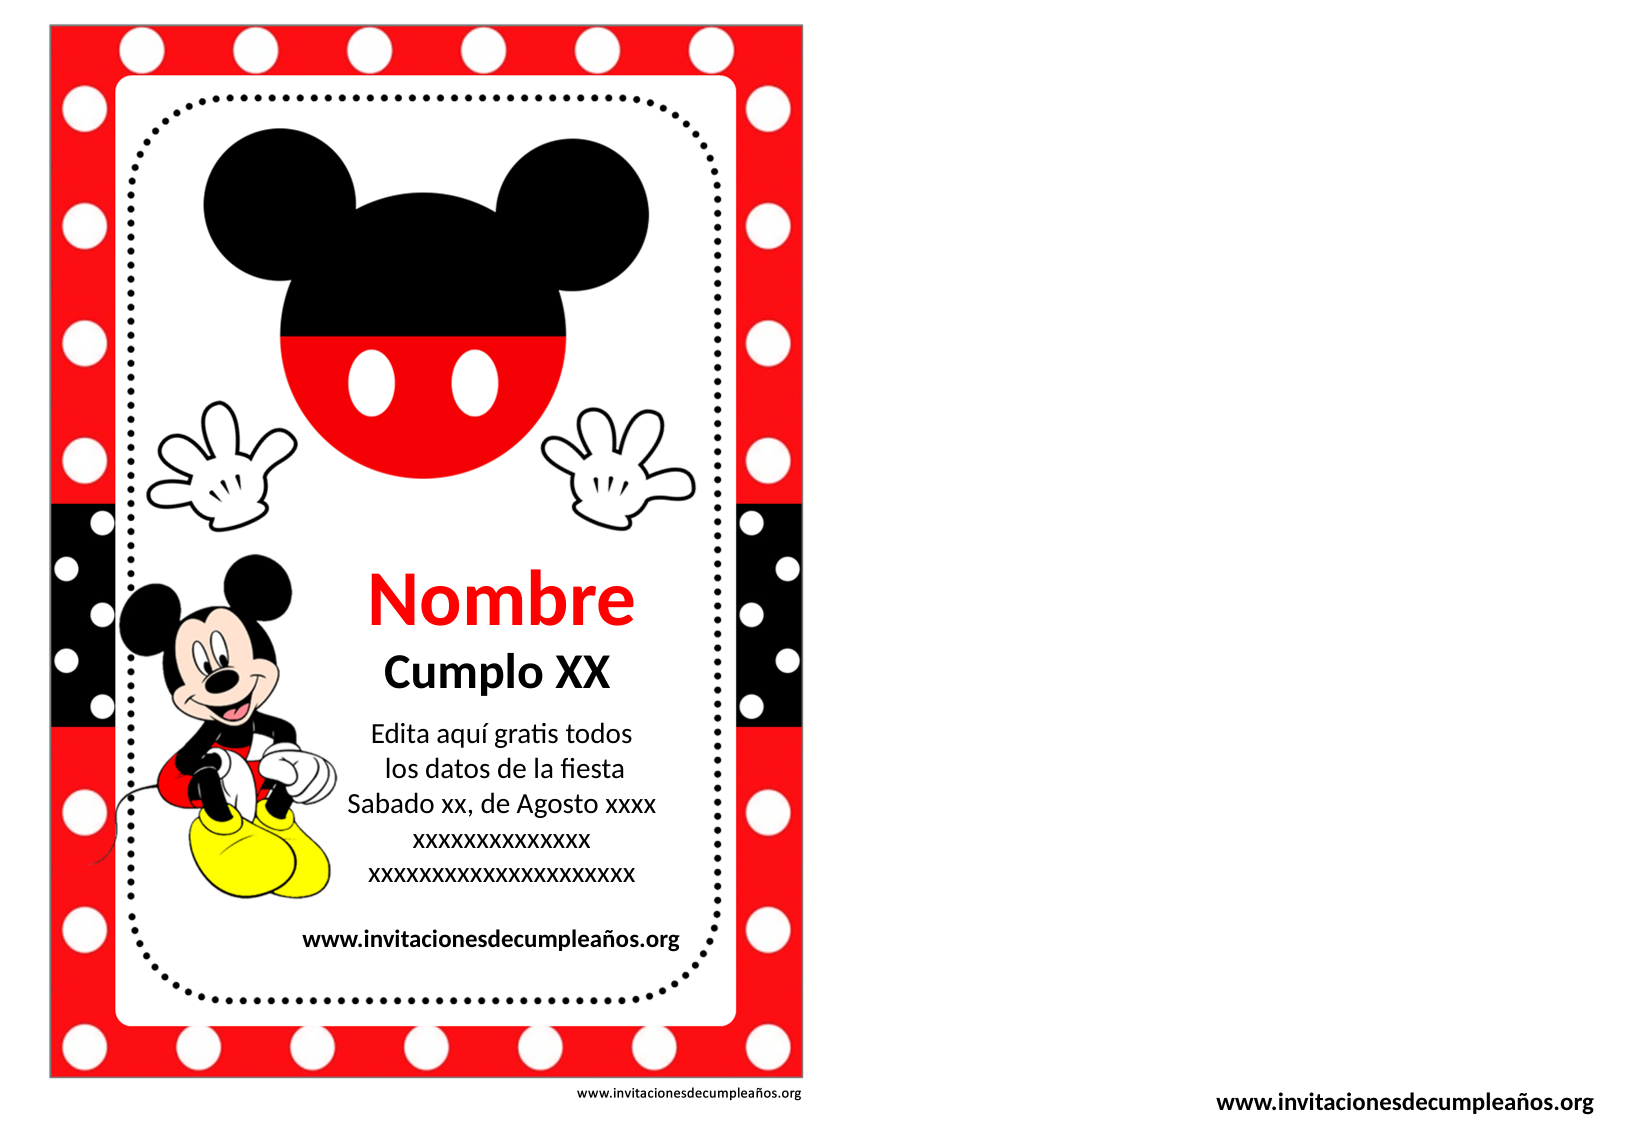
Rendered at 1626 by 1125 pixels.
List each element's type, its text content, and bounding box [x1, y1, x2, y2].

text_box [27, 10, 825, 1103]
text_box www.invitacionesdecumpleaños.org [1201, 1078, 1610, 1123]
